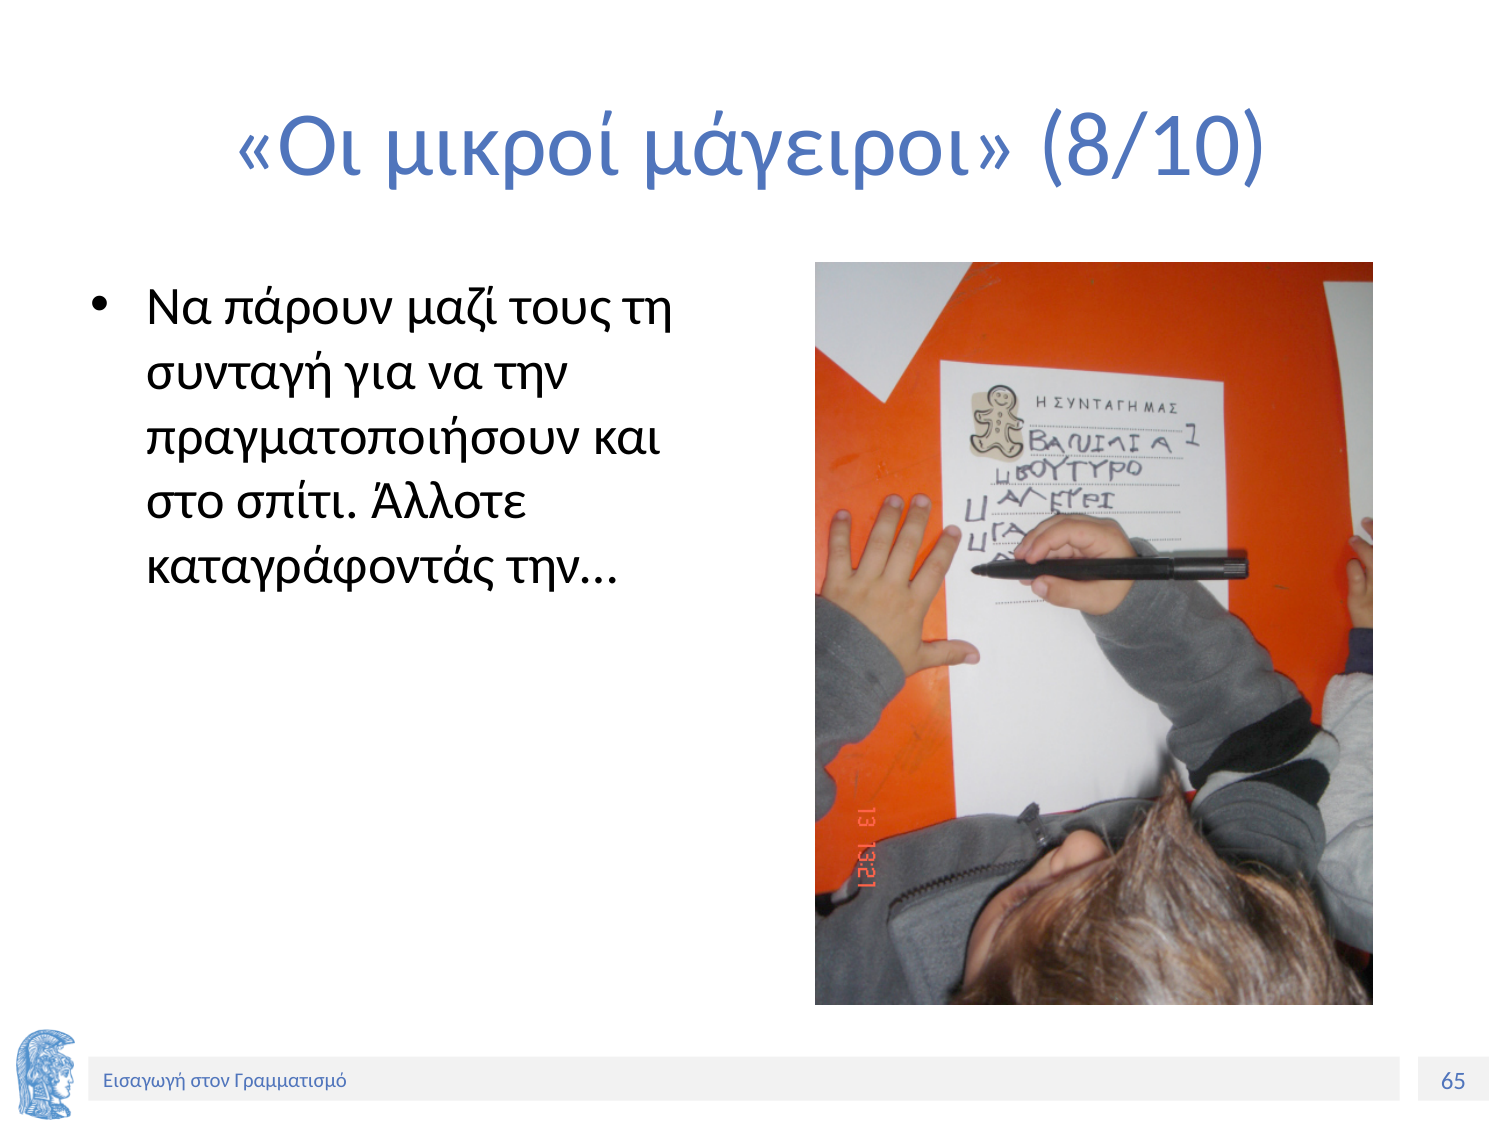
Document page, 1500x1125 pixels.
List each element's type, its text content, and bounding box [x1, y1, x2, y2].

list Να πάρουν μαζί τους τη συνταγή για να την πραγματοποιήσουν και στο σπίτι. Άλλοτε καταγράφοντάς την… [75, 262, 738, 1005]
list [815, 262, 1373, 1006]
picture [9, 1026, 81, 1120]
title «Οι μικροί μάγειροι» (8/10) [75, 45, 1425, 233]
